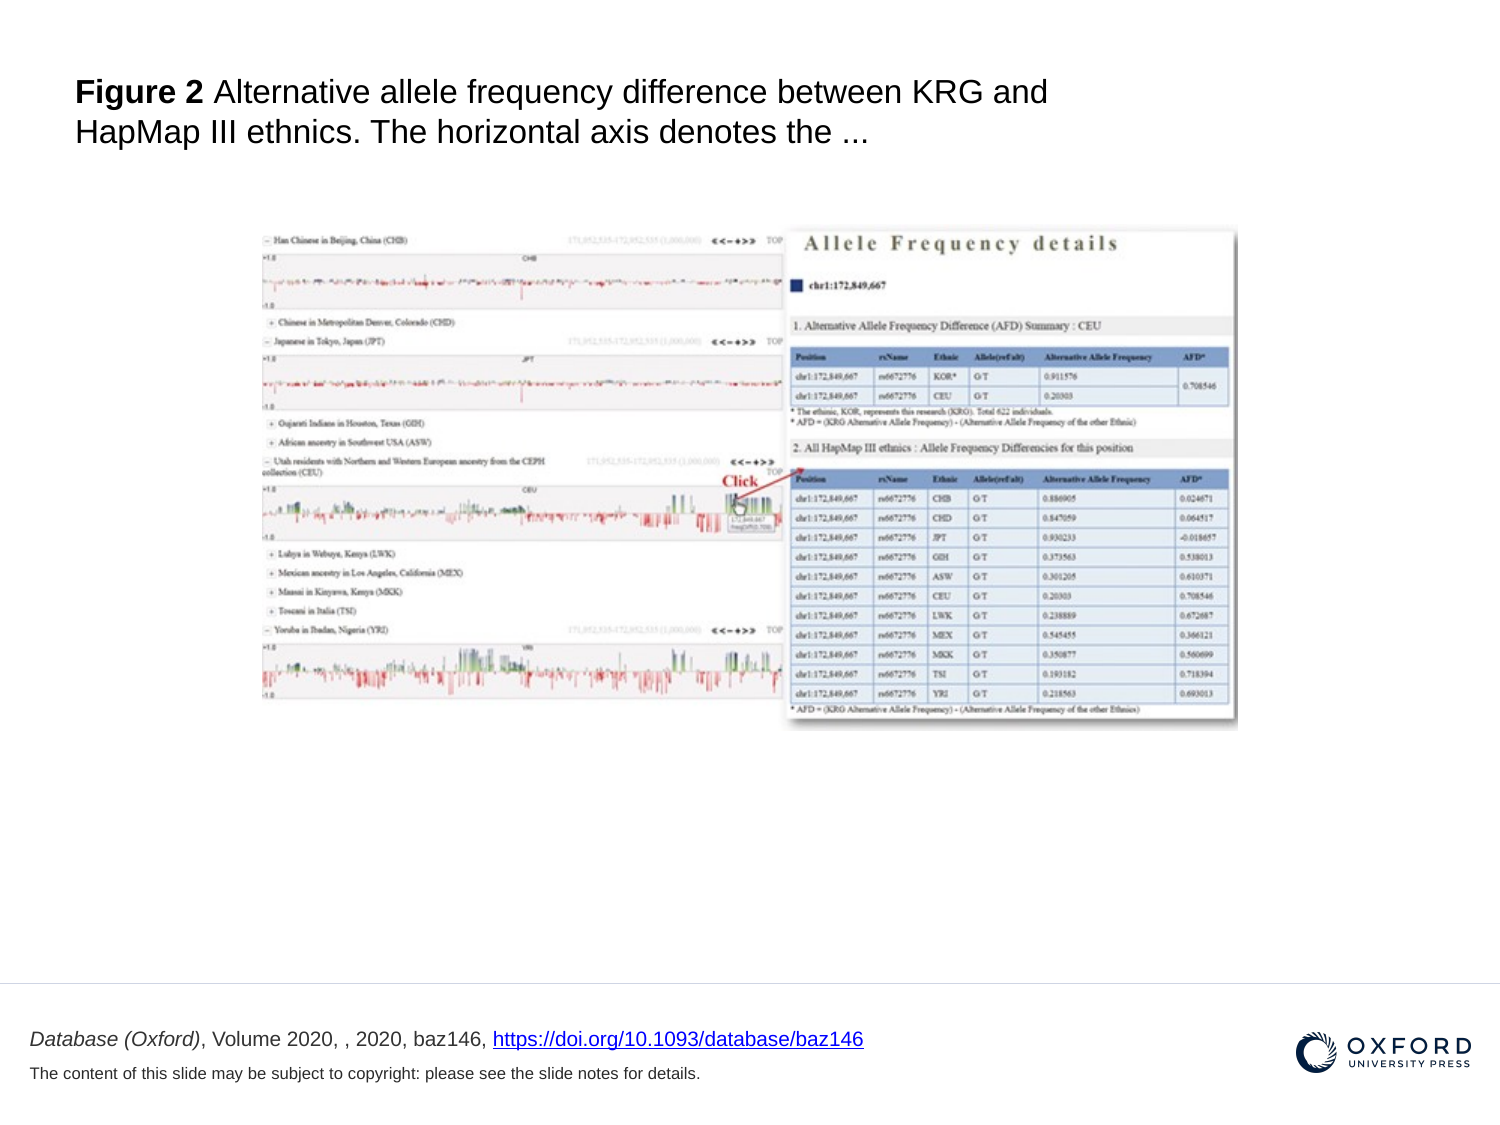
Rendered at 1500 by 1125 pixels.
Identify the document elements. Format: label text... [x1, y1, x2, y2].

footer Database (Oxford), Volume 2020, , 2020, baz146, https://doi.org/10.1093/database/baz146 The content of this slide may be subject to copyright: please see the slide notes for details. [0, 983, 1260, 1125]
picture [262, 224, 1238, 731]
picture [1296, 1032, 1471, 1073]
title Figure 2 Alternative allele frequency difference between KRG and HapMap III ethnics. The horizontal axis denotes the ... [75, 69, 1078, 171]
